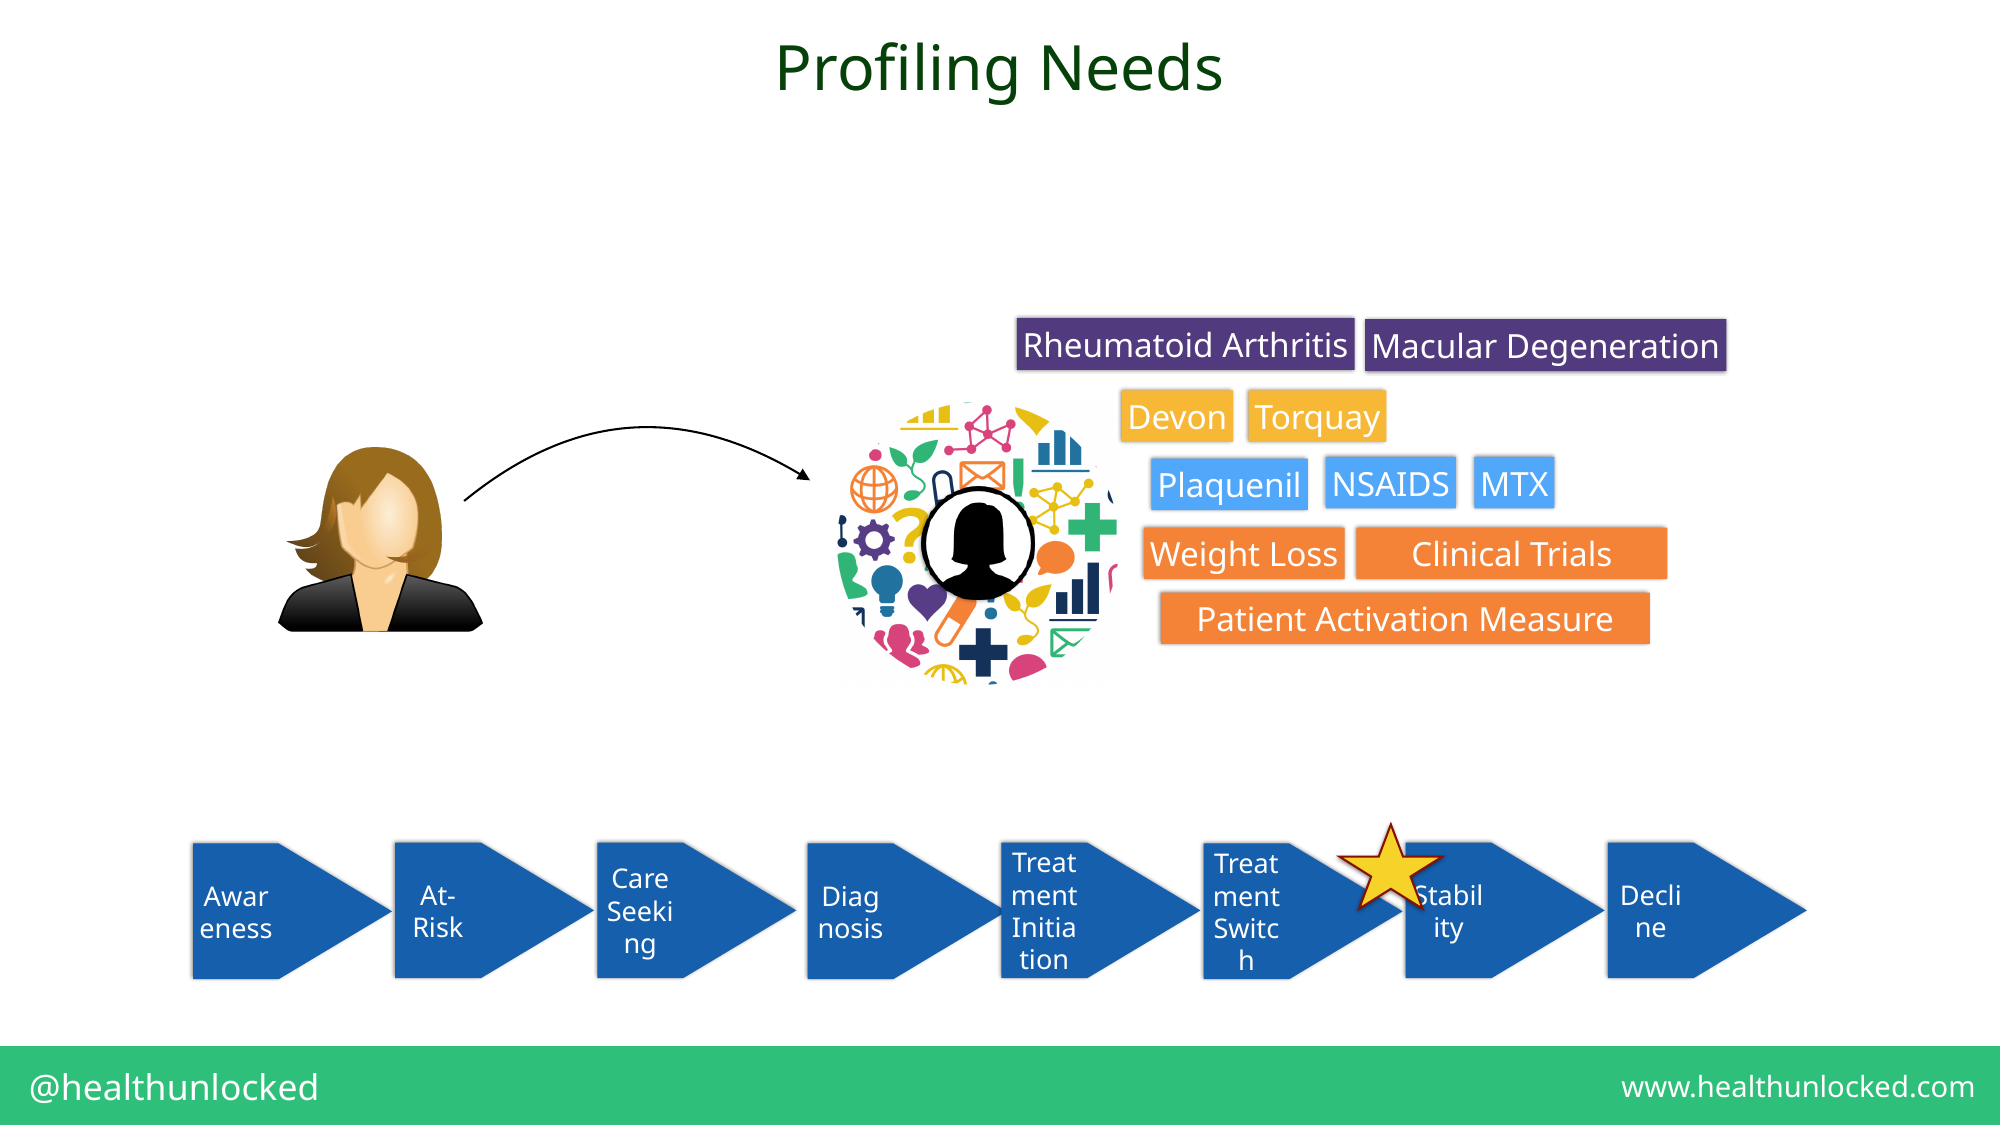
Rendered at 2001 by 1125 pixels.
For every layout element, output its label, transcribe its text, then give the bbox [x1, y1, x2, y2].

text_box Macular Degeneration [1365, 319, 1727, 371]
picture [837, 402, 1120, 685]
text_box Profiling Needs [768, 21, 1231, 109]
text_box NSAIDS [1325, 456, 1456, 509]
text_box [921, 486, 1035, 601]
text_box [192, 842, 1808, 980]
text_box [489, 427, 811, 500]
text_box Patient Activation Measure [1160, 592, 1650, 645]
text_box Torquay [1248, 390, 1387, 442]
text_box [1385, 824, 1397, 839]
text_box Rheumatoid Arthritis [1016, 318, 1355, 370]
text_box Plaquenil [1151, 458, 1308, 511]
picture [278, 447, 483, 632]
text_box Clinical Trials [1356, 527, 1668, 580]
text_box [0, 1045, 2000, 1125]
text_box MTX [1474, 456, 1555, 509]
text_box Weight Loss [1144, 527, 1345, 580]
text_box Devon [1121, 390, 1234, 442]
